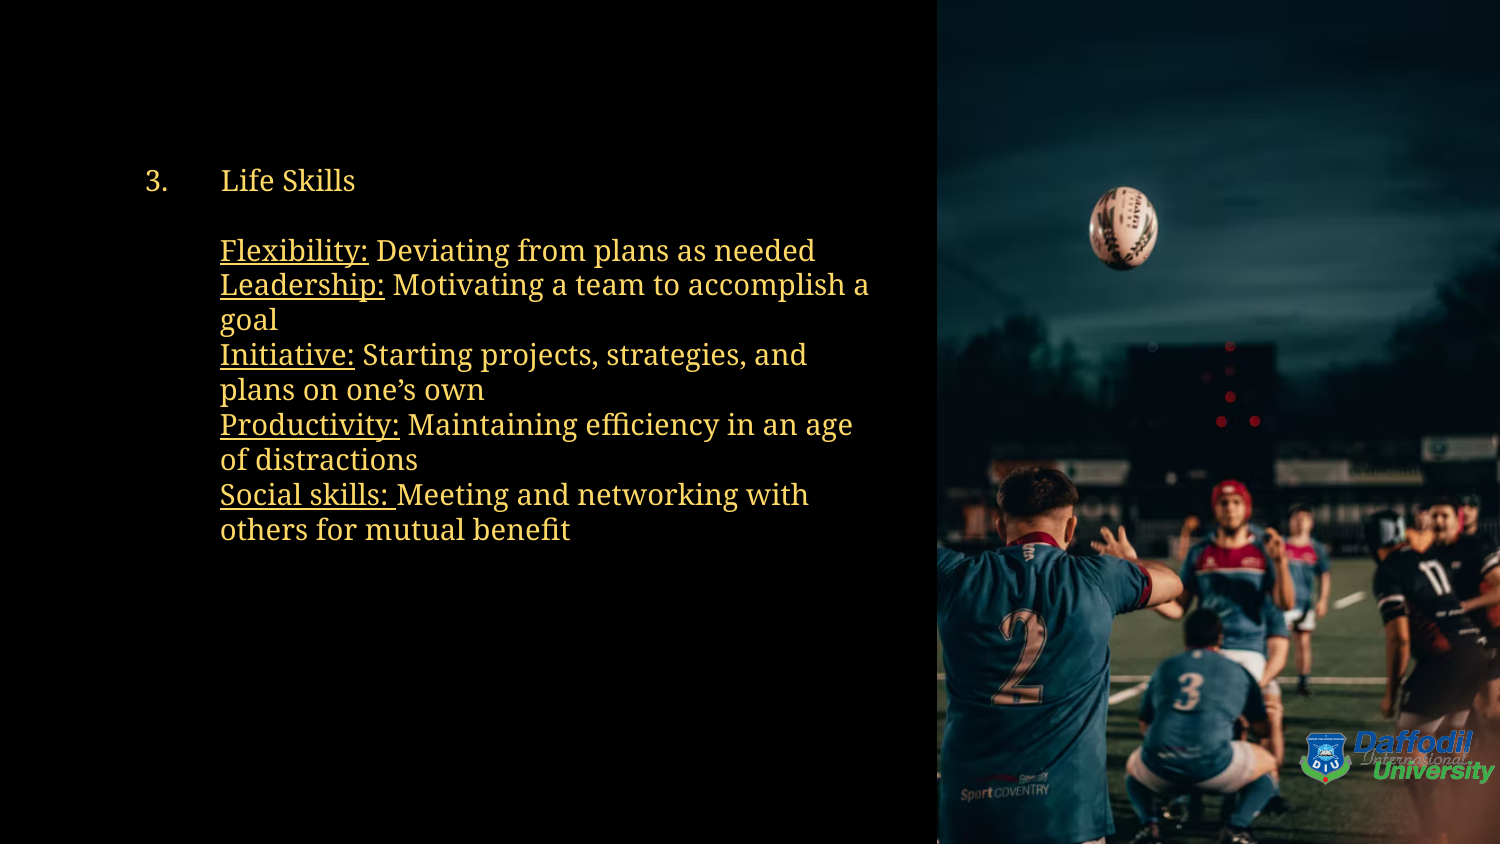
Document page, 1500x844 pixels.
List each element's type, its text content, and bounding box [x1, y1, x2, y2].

text_box 3. Life Skills Flexibility: Deviating from plans as needed Leadership: Motivating a team to accomplish a goal Initiative: Starting projects, strategies, and plans on one’s own Productivity: Maintaining efficiency in an age of distractions Social skills: Meeting and networking with others for mutual benefit [129, 146, 897, 667]
picture [937, 0, 1500, 844]
